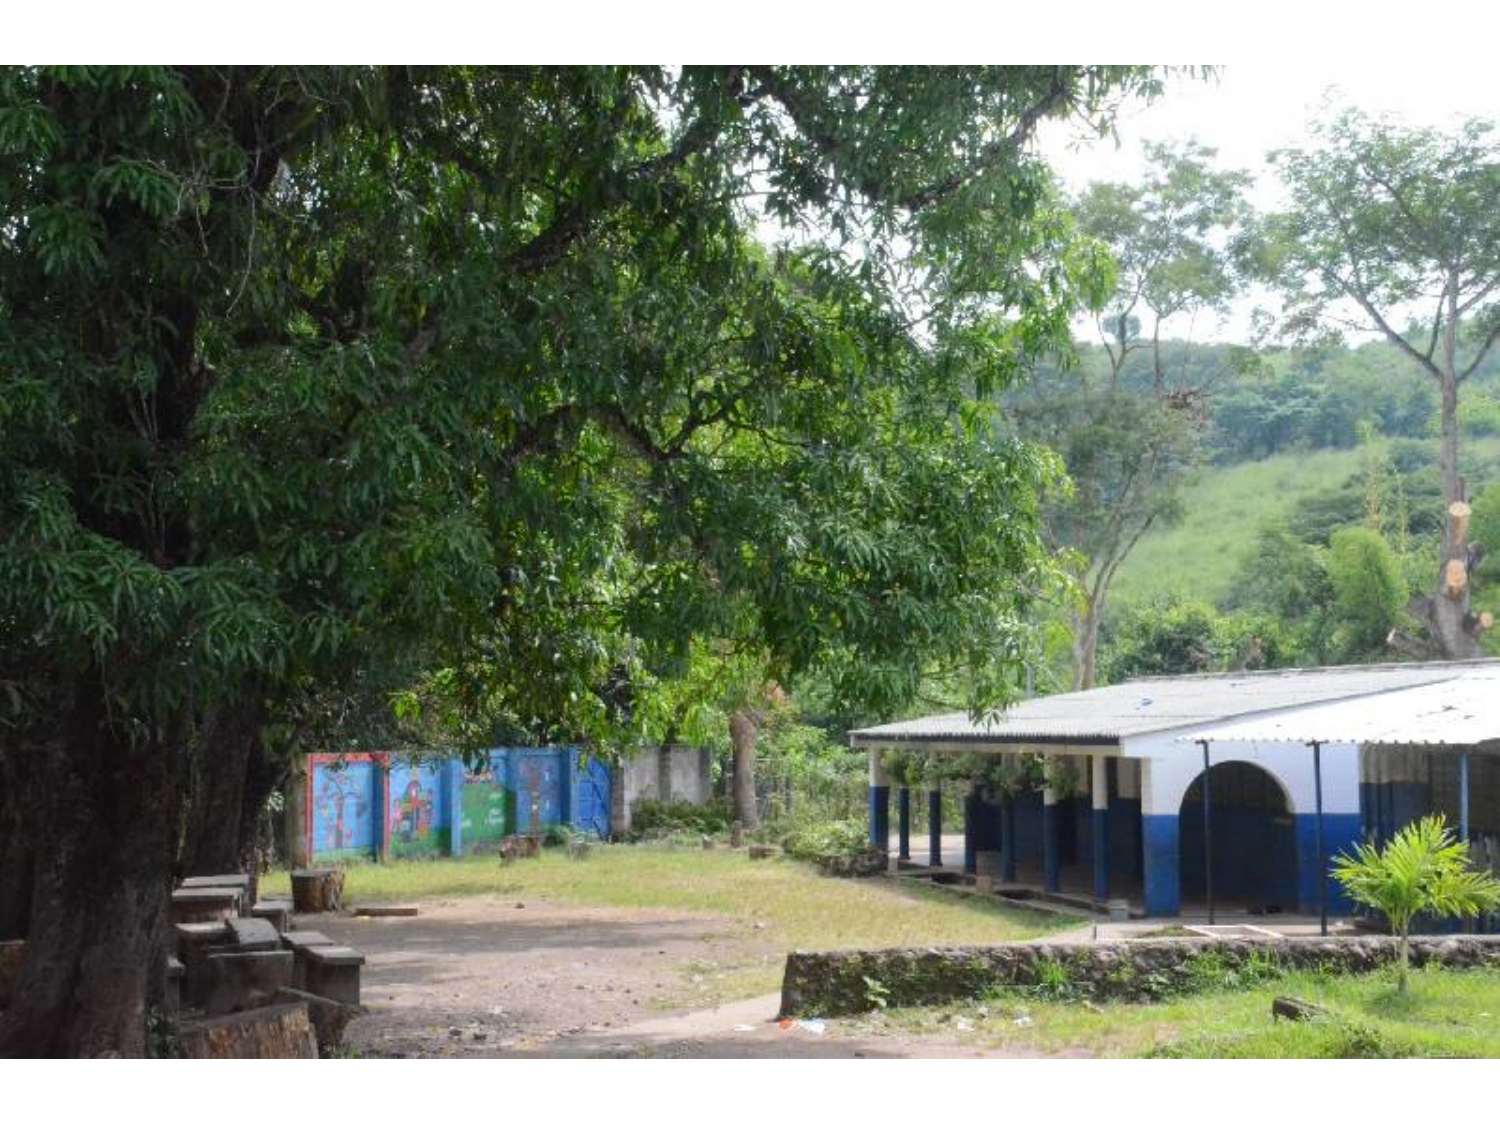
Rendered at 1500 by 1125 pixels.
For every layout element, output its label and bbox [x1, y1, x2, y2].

picture [0, 65, 1500, 1060]
